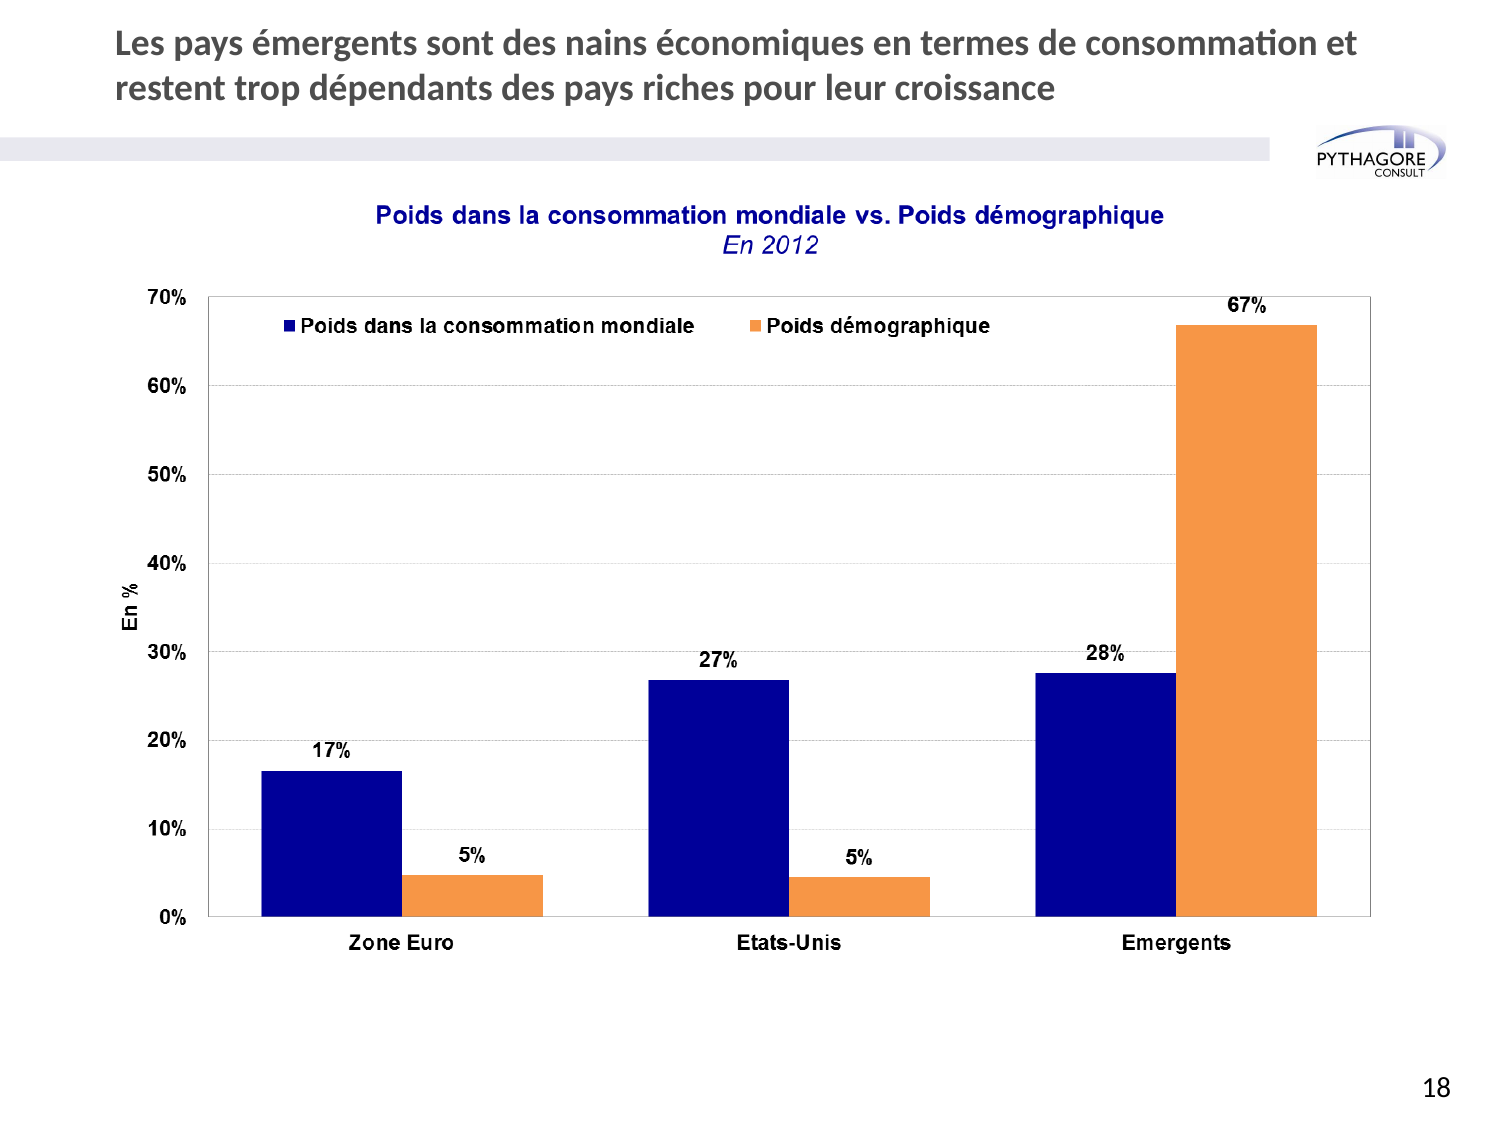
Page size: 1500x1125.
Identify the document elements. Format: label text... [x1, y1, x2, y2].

slide_number 18 [1115, 1060, 1467, 1105]
text_box [82, 101, 1500, 163]
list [100, 186, 1400, 1033]
picture [1316, 163, 1447, 179]
title Les pays émergents sont des nains économiques en termes de consommation et restent trop dépendants des pays riches pour leur croissance [100, 0, 1451, 126]
